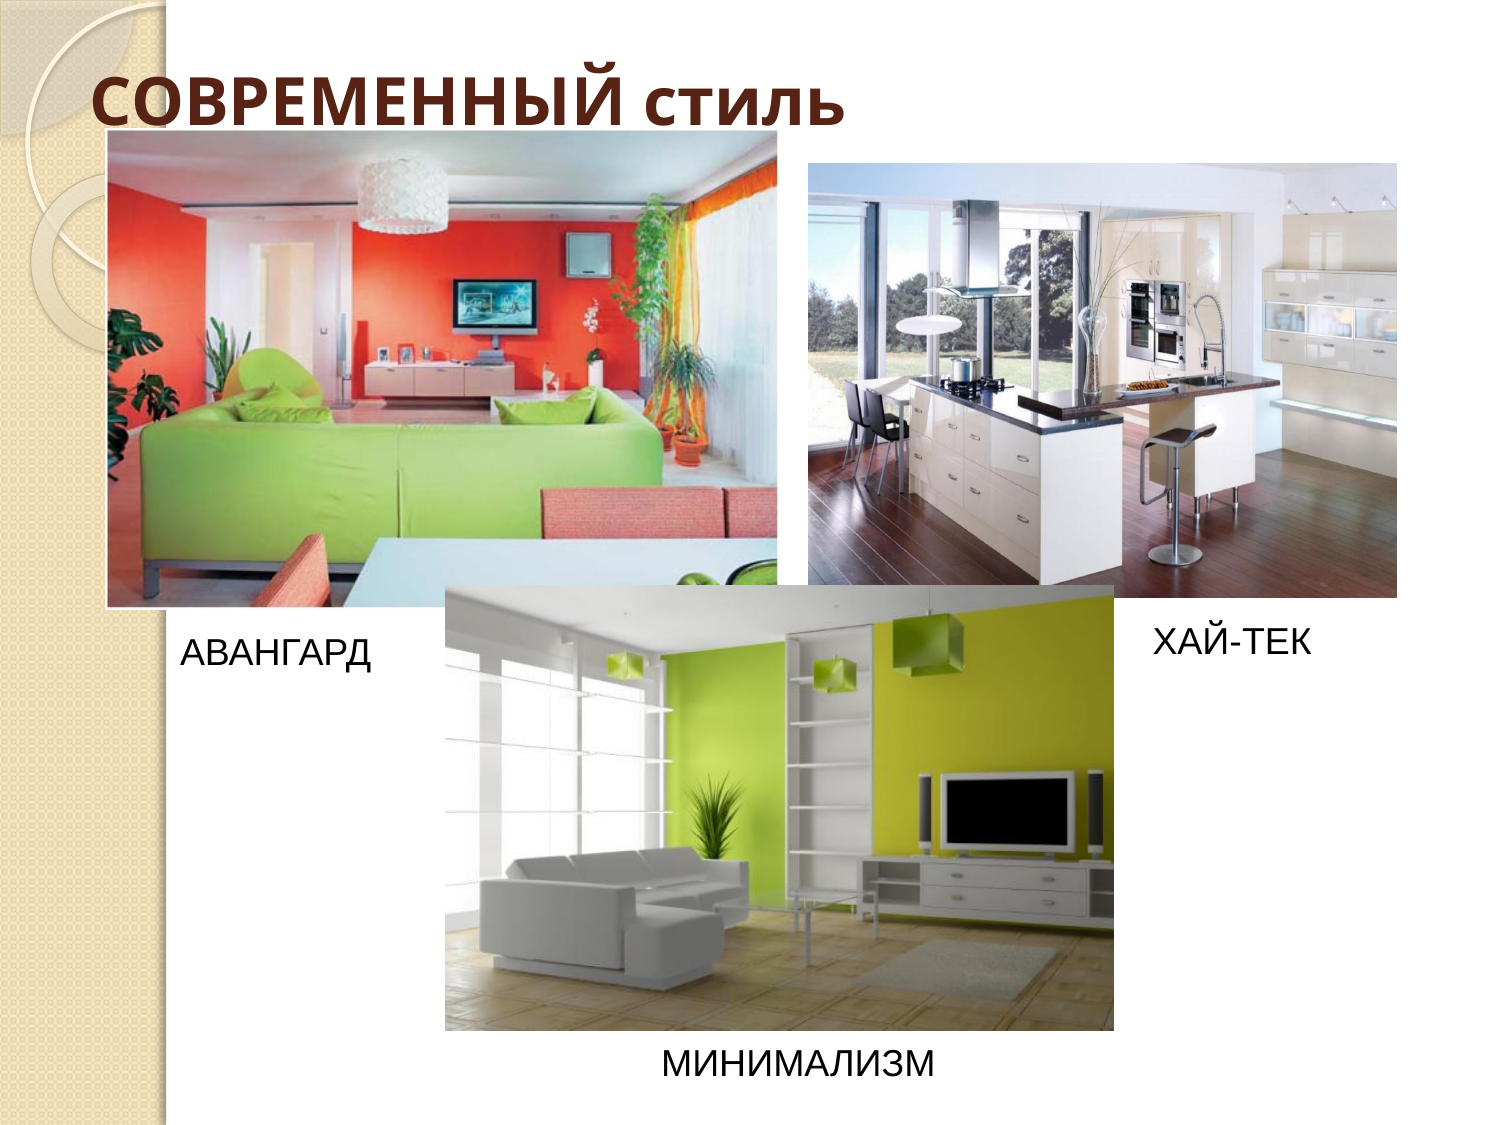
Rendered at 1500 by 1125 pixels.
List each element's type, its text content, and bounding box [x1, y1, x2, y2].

text_box МИНИМАЛИЗМ [646, 1042, 951, 1091]
text_box АВАНГАРД [165, 621, 387, 681]
picture [105, 128, 1397, 1031]
text_box ХАЙ-ТЕК [1137, 609, 1327, 670]
title СОВРЕМЕННЫЙ стиль [75, 45, 1425, 153]
